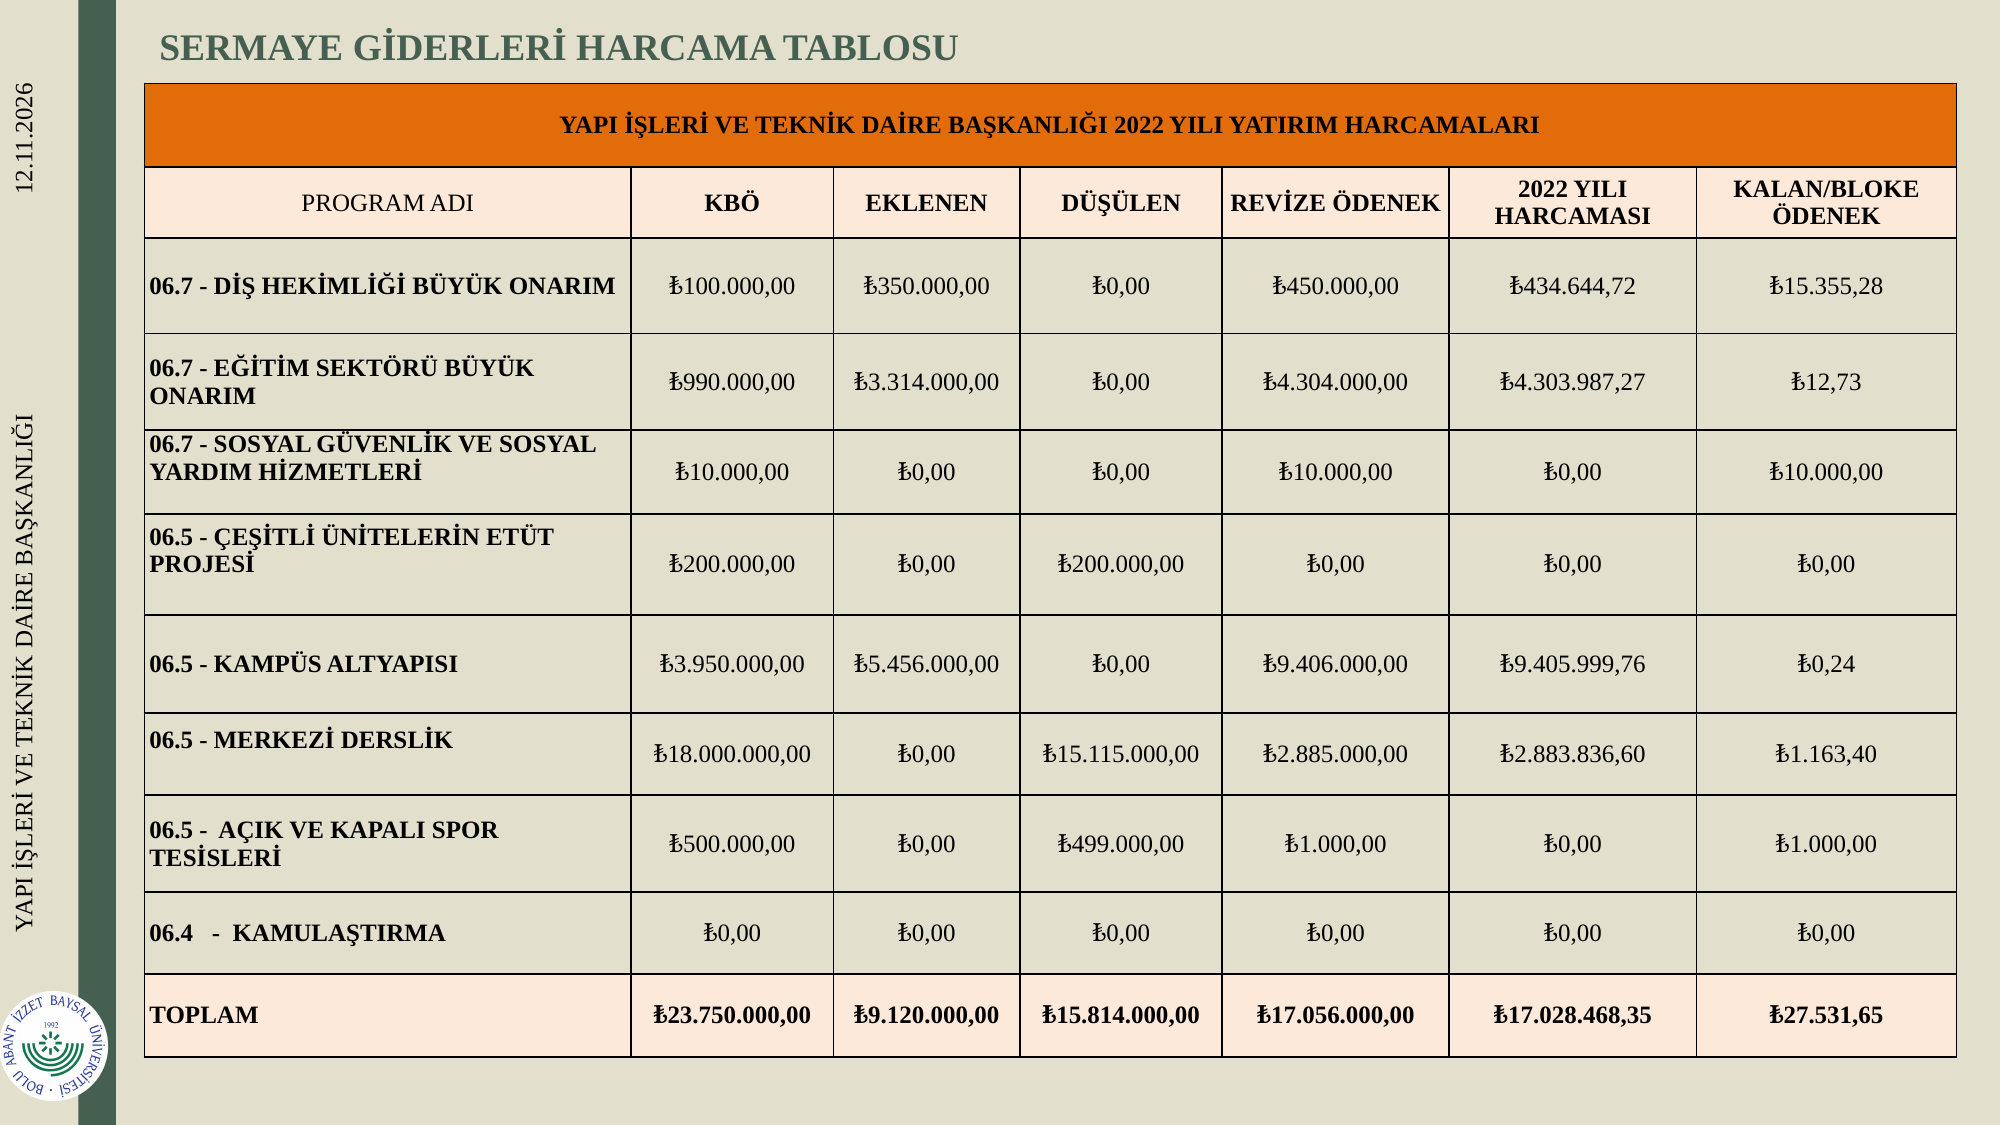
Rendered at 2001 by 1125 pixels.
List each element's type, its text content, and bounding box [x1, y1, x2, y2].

table_cell ₺500.000,00 [632, 796, 833, 891]
table_cell ₺0,00 [1021, 431, 1221, 513]
table_cell ₺12,73 [1697, 334, 1956, 429]
table_cell ₺5.456.000,00 [834, 616, 1019, 712]
table_cell KBÖ [632, 168, 833, 237]
table_cell ₺0,00 [1021, 239, 1221, 333]
table_cell ₺3.950.000,00 [632, 616, 833, 712]
table_cell 06.5 - KAMPÜS ALTYAPISI [145, 616, 630, 712]
table_cell ₺0,00 [1021, 893, 1221, 973]
table_cell ₺15.814.000,00 [1021, 975, 1221, 1056]
table_cell ₺0,00 [1450, 796, 1696, 891]
table_cell ₺0,00 [834, 893, 1019, 973]
table_cell ₺0,00 [1223, 515, 1448, 614]
table_cell ₺2.885.000,00 [1223, 714, 1448, 794]
table_cell ₺10.000,00 [1223, 431, 1448, 513]
table_cell 06.7 - DİŞ HEKİMLİĞİ BÜYÜK ONARIM [145, 239, 630, 333]
table_cell ₺499.000,00 [1021, 796, 1221, 891]
table_cell ₺0,00 [1450, 431, 1696, 513]
table_cell ₺2.883.836,60 [1450, 714, 1696, 794]
table_cell ₺200.000,00 [1021, 515, 1221, 614]
table_cell ₺990.000,00 [632, 334, 833, 429]
table_cell 06.7 - SOSYAL GÜVENLİK VE SOSYAL YARDIM HİZMETLERİ [145, 431, 630, 513]
table_cell ₺1.000,00 [1223, 796, 1448, 891]
table_cell ₺0,00 [632, 893, 833, 973]
table_cell ₺9.405.999,76 [1450, 616, 1696, 712]
table_cell 06.5 - AÇIK VE KAPALI SPOR TESİSLERİ [145, 796, 630, 891]
table_cell ₺27.531,65 [1697, 975, 1956, 1056]
table_cell DÜŞÜLEN [1021, 168, 1221, 237]
table_cell ₺450.000,00 [1223, 239, 1448, 333]
table_cell ₺0,00 [1697, 515, 1956, 614]
table_cell ₺3.314.000,00 [834, 334, 1019, 429]
table_cell ₺0,00 [834, 515, 1019, 614]
table_cell ₺0,00 [834, 431, 1019, 513]
table_cell KALAN/BLOKE ÖDENEK [1697, 168, 1956, 237]
table_cell ₺17.056.000,00 [1223, 975, 1448, 1056]
table_cell ₺15.355,28 [1697, 239, 1956, 333]
table_cell EKLENEN [834, 168, 1019, 237]
table_cell PROGRAM ADI [145, 168, 630, 237]
table_cell ₺0,00 [834, 714, 1019, 794]
table_cell 06.5 - MERKEZİ DERSLİK [145, 714, 630, 794]
table_cell ₺1.000,00 [1697, 796, 1956, 891]
table_cell ₺18.000.000,00 [632, 714, 833, 794]
table_cell REVİZE ÖDENEK [1223, 168, 1448, 237]
table_cell ₺350.000,00 [834, 239, 1019, 333]
table_cell ₺100.000,00 [632, 239, 833, 333]
title SERMAYE GİDERLERİ HARCAMA TABLOSU [144, 20, 1720, 83]
table_cell 06.5 - ÇEŞİTLİ ÜNİTELERİN ETÜT PROJESİ [145, 515, 630, 614]
picture [0, 985, 114, 1107]
table_cell ₺17.028.468,35 [1450, 975, 1696, 1056]
table_cell ₺0,00 [1021, 334, 1221, 429]
table_cell ₺4.303.987,27 [1450, 334, 1696, 429]
table_cell ₺4.304.000,00 [1223, 334, 1448, 429]
table_cell ₺0,00 [1223, 893, 1448, 973]
table_cell ₺200.000,00 [632, 515, 833, 614]
table_cell ₺0,00 [1450, 893, 1696, 973]
table_cell ₺1.163,40 [1697, 714, 1956, 794]
table_cell 2022 YILI HARCAMASI [1450, 168, 1696, 237]
table_cell ₺0,00 [1697, 893, 1956, 973]
table_cell ₺23.750.000,00 [632, 975, 833, 1056]
table_cell ₺9.120.000,00 [834, 975, 1019, 1056]
table_cell ₺10.000,00 [632, 431, 833, 513]
table_cell 06.4 - KAMULAŞTIRMA [145, 893, 630, 973]
table_cell ₺434.644,72 [1450, 239, 1696, 333]
table_header YAPI İŞLERİ VE TEKNİK DAİRE BAŞKANLIĞI 2022 YILI YATIRIM HARCAMALARI [145, 84, 1956, 166]
table_cell ₺10.000,00 [1697, 431, 1956, 513]
table_cell ₺9.406.000,00 [1223, 616, 1448, 712]
table_cell TOPLAM [145, 975, 630, 1056]
table_cell ₺0,24 [1697, 616, 1956, 712]
table_cell ₺15.115.000,00 [1021, 714, 1221, 794]
table_cell ₺0,00 [834, 796, 1019, 891]
table_cell ₺0,00 [1021, 616, 1221, 712]
table_cell ₺0,00 [1450, 515, 1696, 614]
table_cell 06.7 - EĞİTİM SEKTÖRÜ BÜYÜK ONARIM [145, 334, 630, 429]
